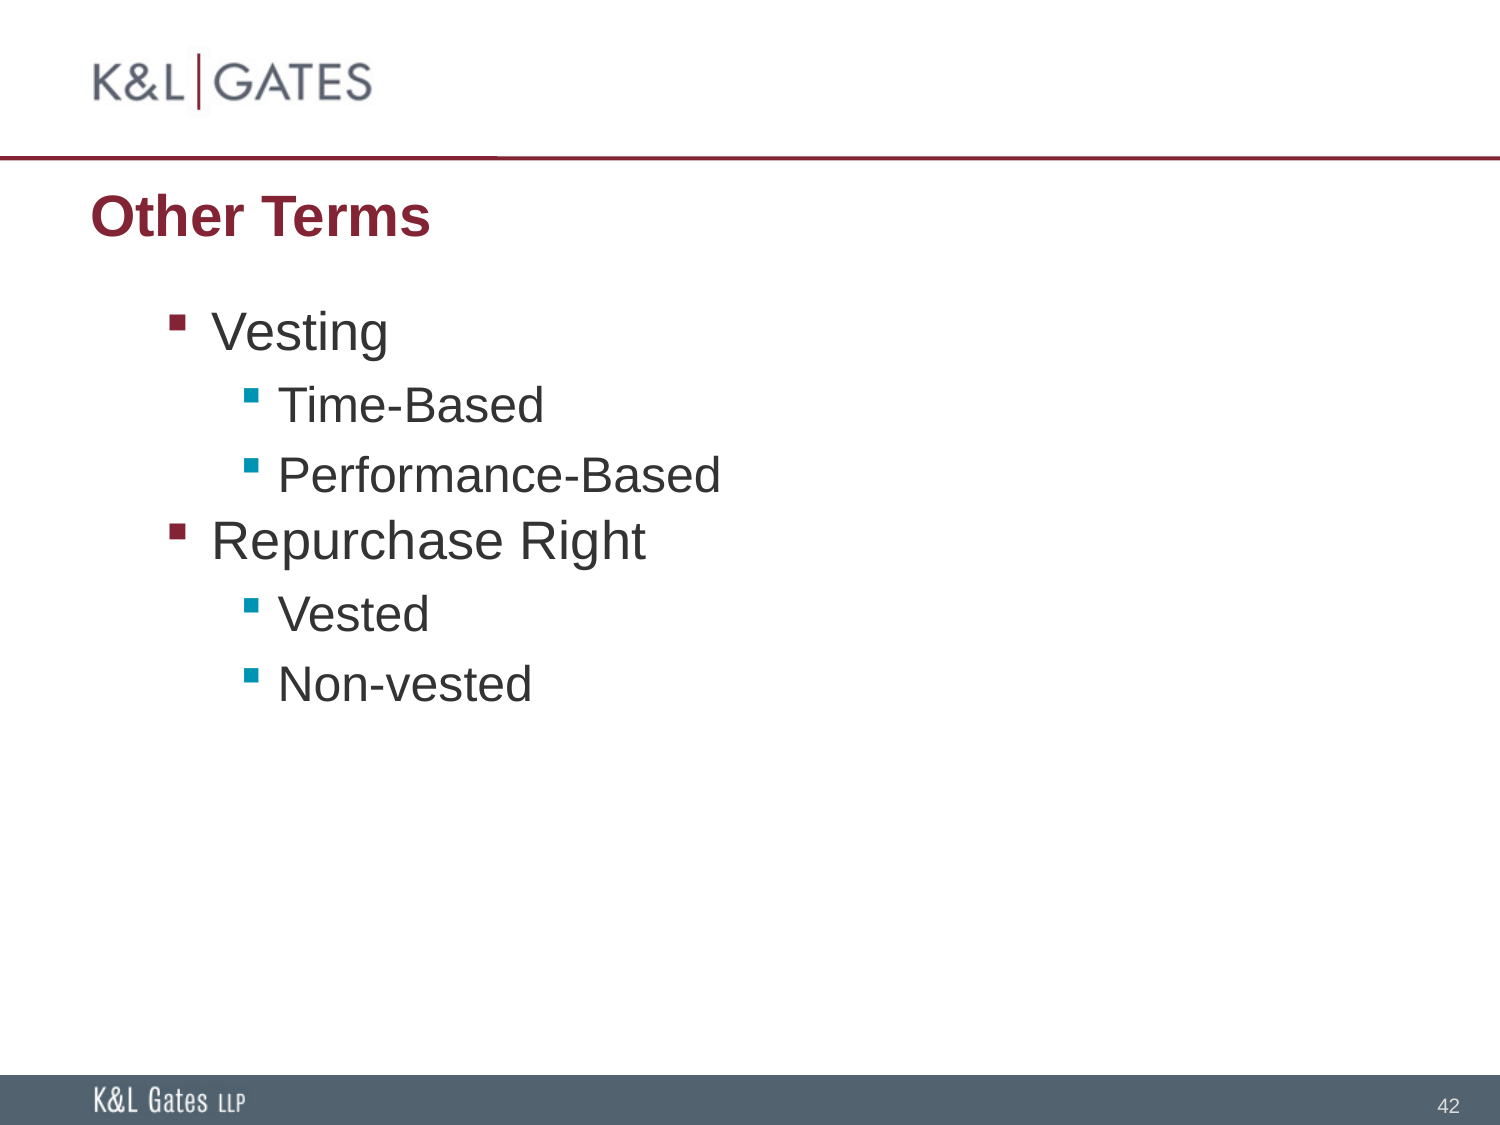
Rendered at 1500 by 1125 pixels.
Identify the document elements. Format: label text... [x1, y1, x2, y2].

picture [0, 1075, 1500, 1125]
list Vesting Time-Based Performance-Based Repurchase Right Vested Non-vested [75, 296, 1413, 730]
title Other Terms [75, 178, 1400, 257]
picture [0, 0, 1498, 119]
